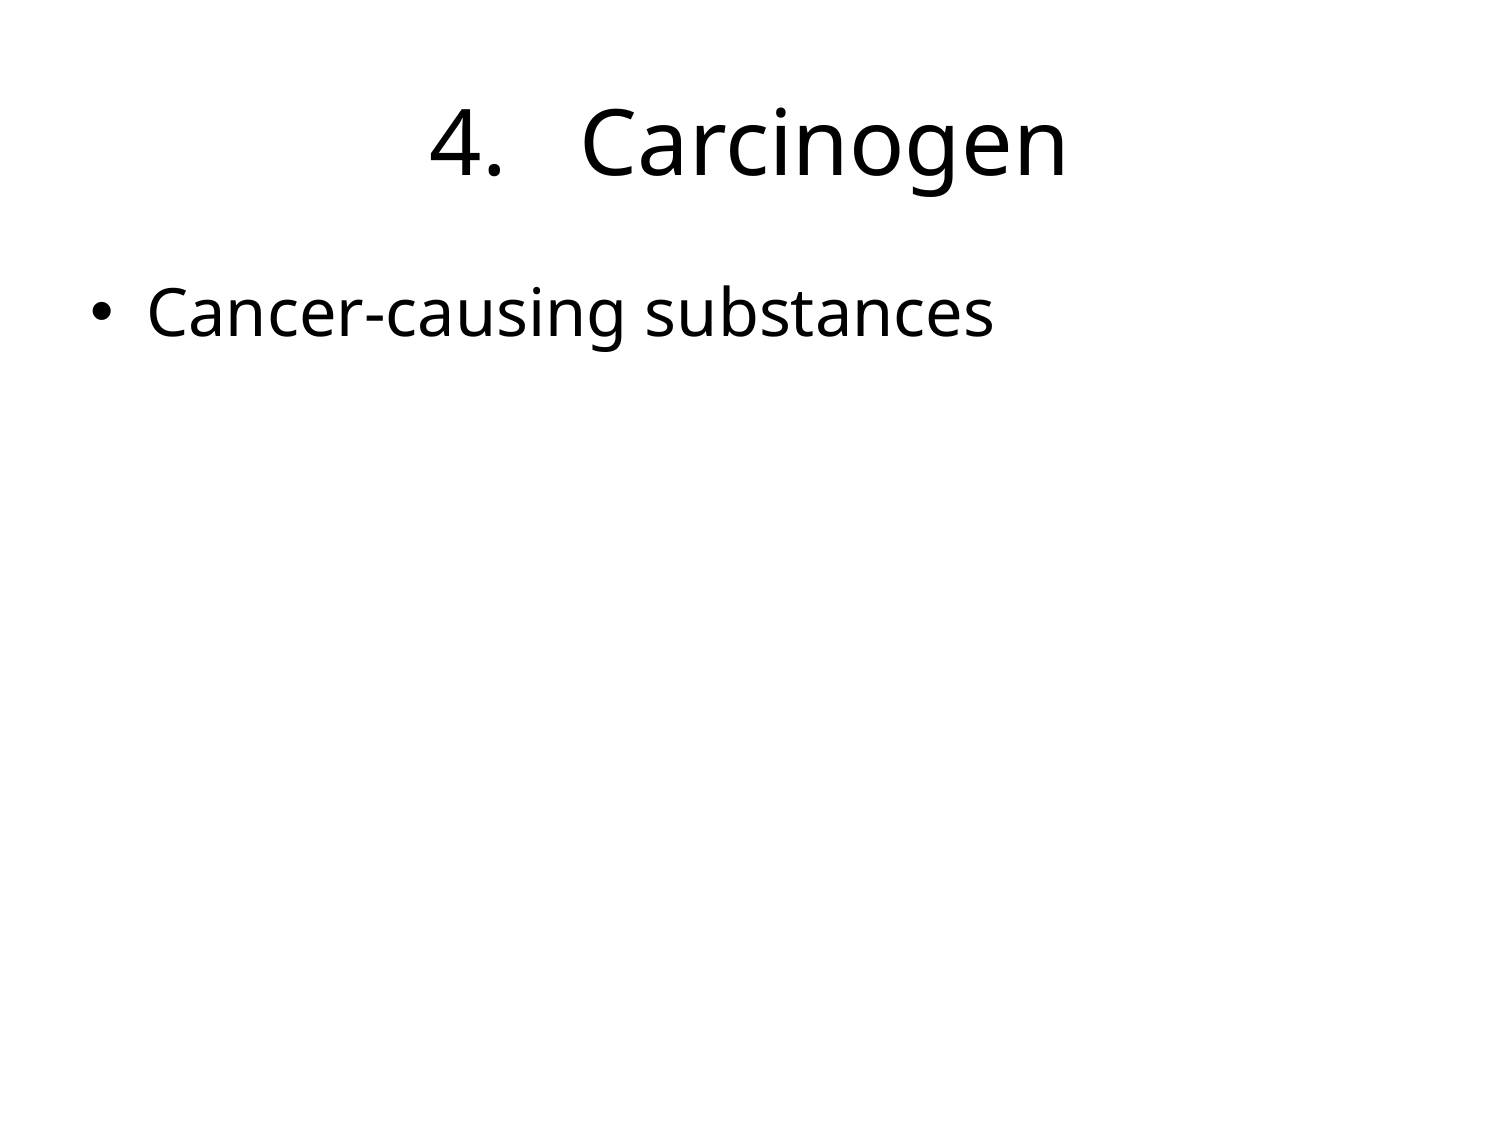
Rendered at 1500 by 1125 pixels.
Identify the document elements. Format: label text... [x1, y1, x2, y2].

title 4. Carcinogen [75, 45, 1425, 233]
list Cancer-causing substances [75, 262, 1425, 1005]
